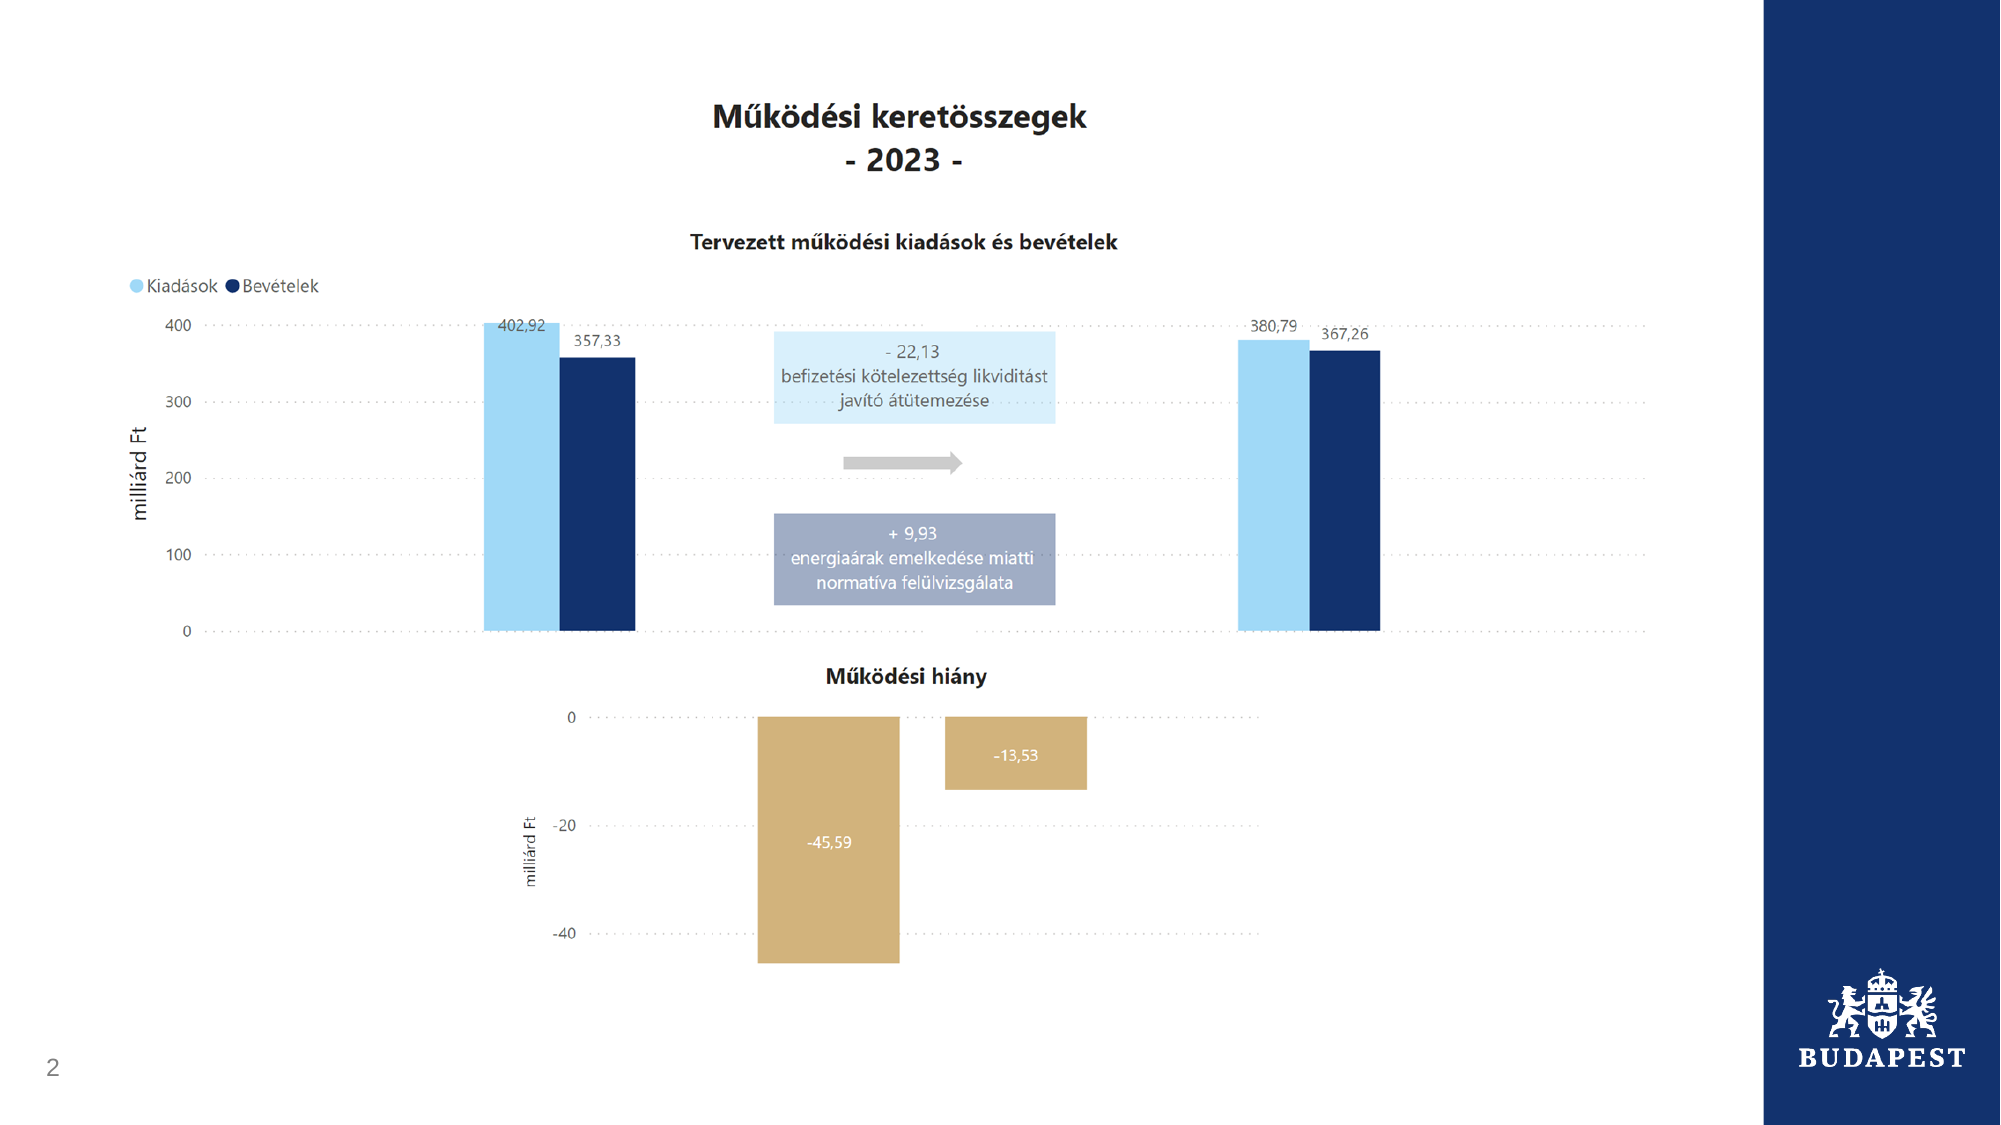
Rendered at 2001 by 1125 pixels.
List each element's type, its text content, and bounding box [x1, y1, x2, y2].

slide_number 2 [0, 1040, 107, 1092]
picture [25, 50, 1761, 1041]
picture [1799, 968, 1965, 1067]
